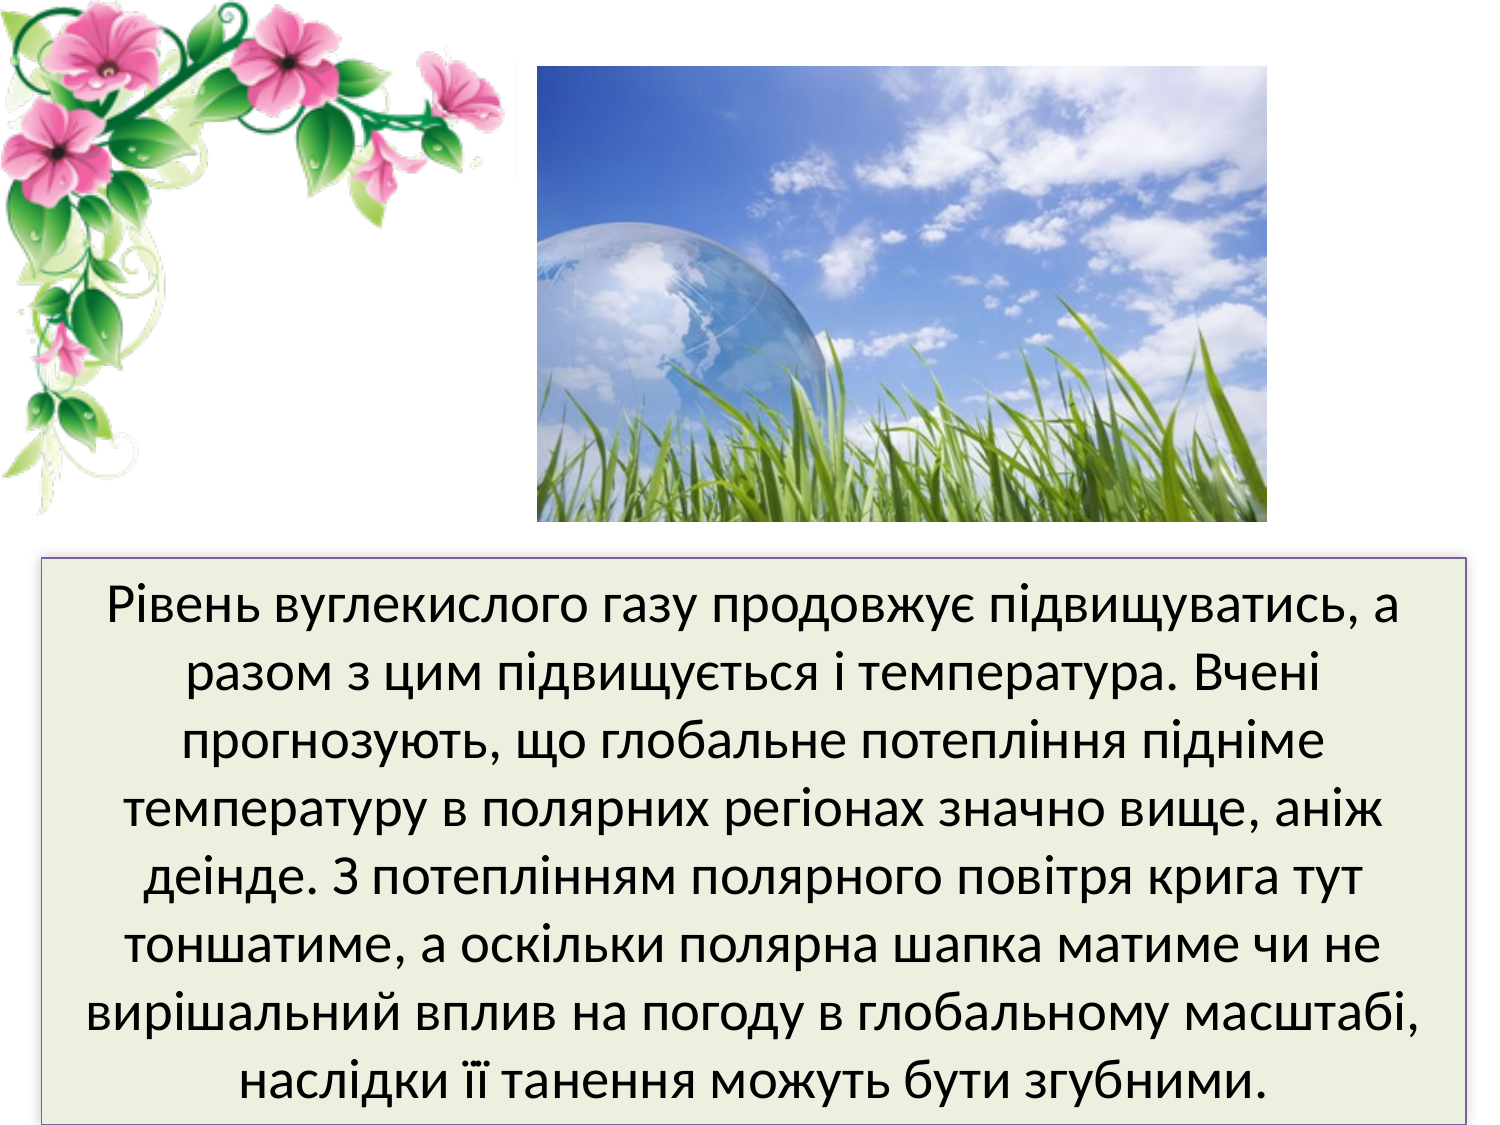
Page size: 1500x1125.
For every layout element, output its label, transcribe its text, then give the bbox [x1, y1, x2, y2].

list Рівень вуглекислого газу продовжує підвищуватись, а разом з цим підвищується і температура. Вчені прогнозують, що глобальне потепління підніме температуру в полярних регіонах значно вище, аніж деінде. З потеплінням полярного повітря крига тут тоншатиме, а оскільки полярна шапка матиме чи не вирішальний вплив на погоду в глобальному масштабі, наслідки її танення можуть бути згубними. [41, 557, 1467, 1125]
picture [0, 0, 505, 516]
picture [537, 66, 1267, 523]
